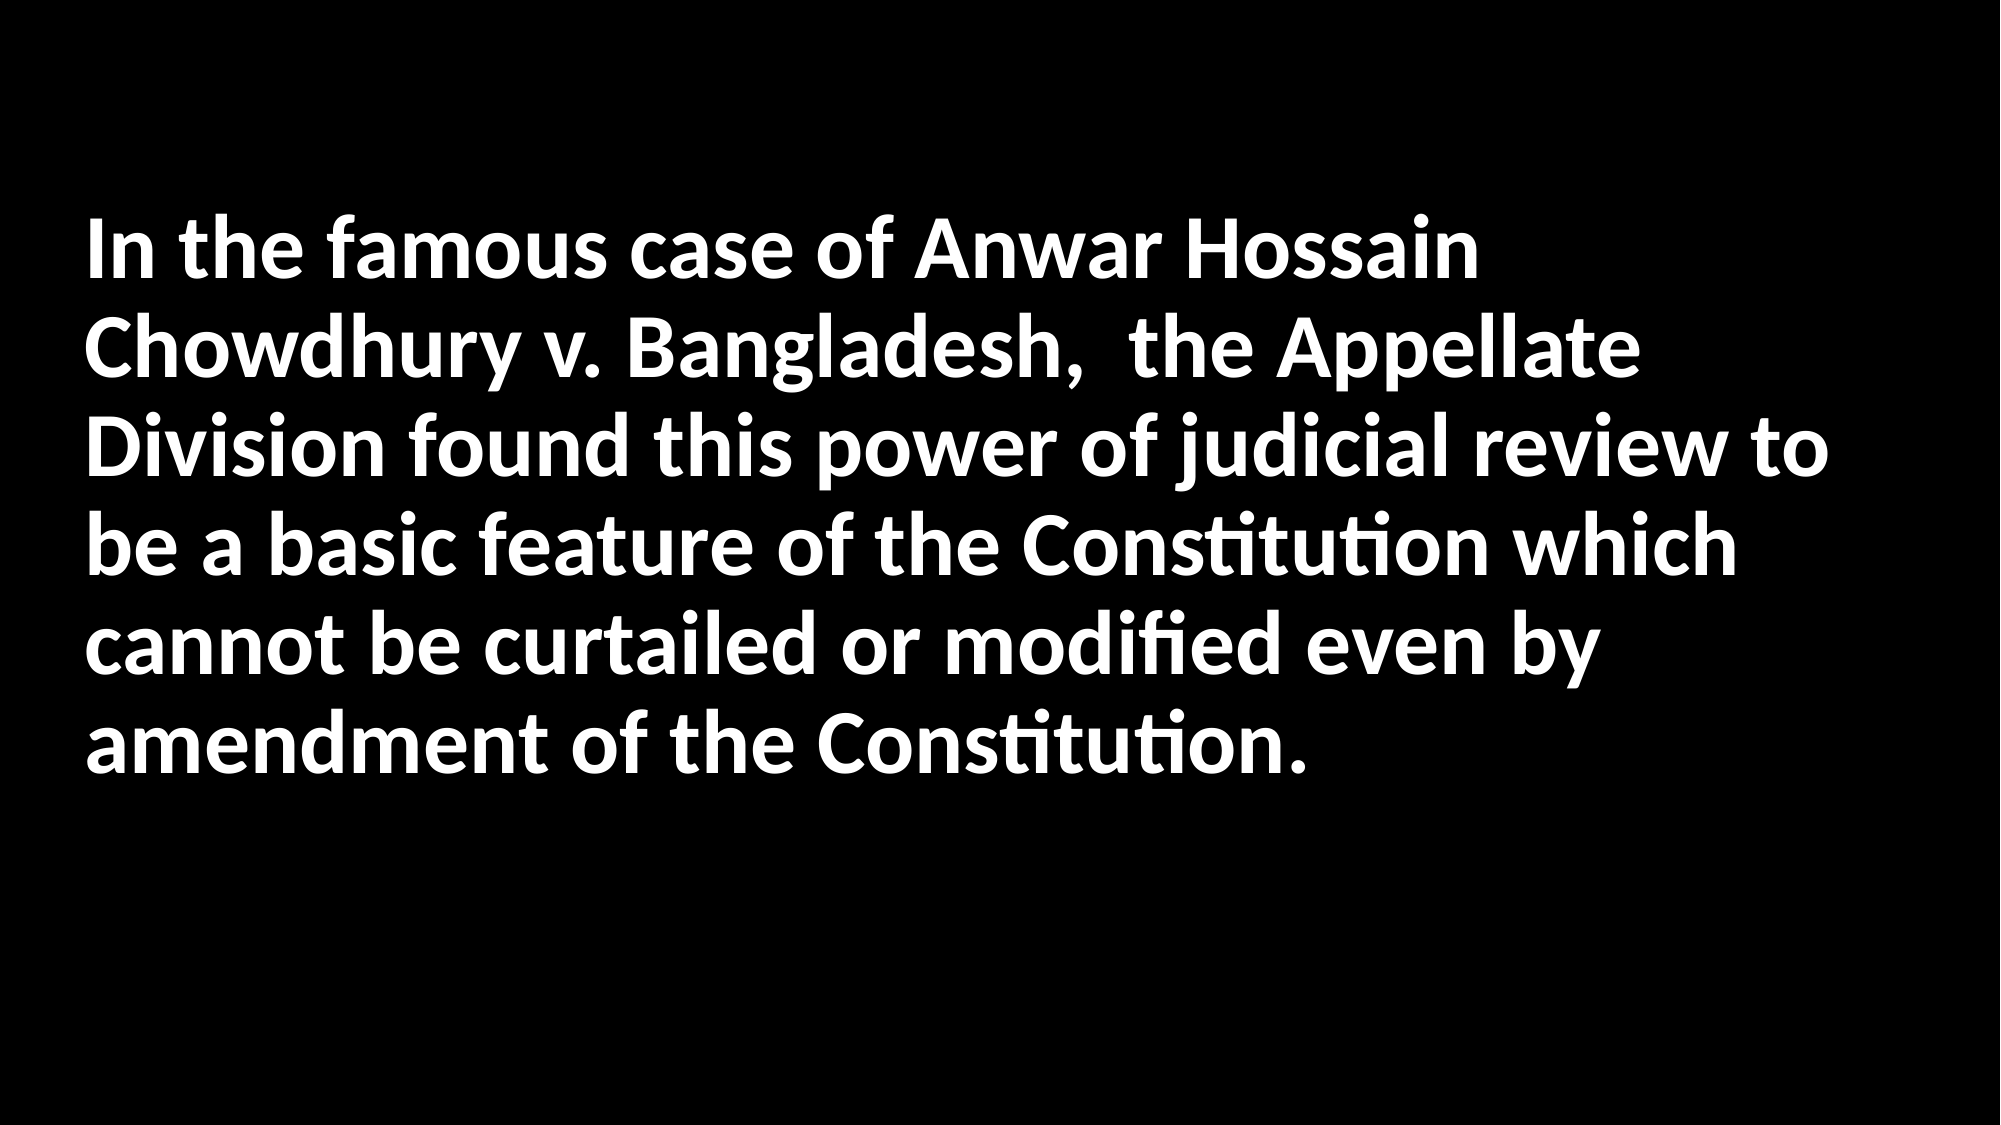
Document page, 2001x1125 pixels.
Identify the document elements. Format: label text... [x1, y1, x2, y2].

list In the famous case of Anwar Hossain Chowdhury v. Bangladesh, the Appellate Division found this power of judicial review to be a basic feature of the Constitution which cannot be curtailed or modified even by amendment of the Constitution. [69, 60, 1935, 1071]
